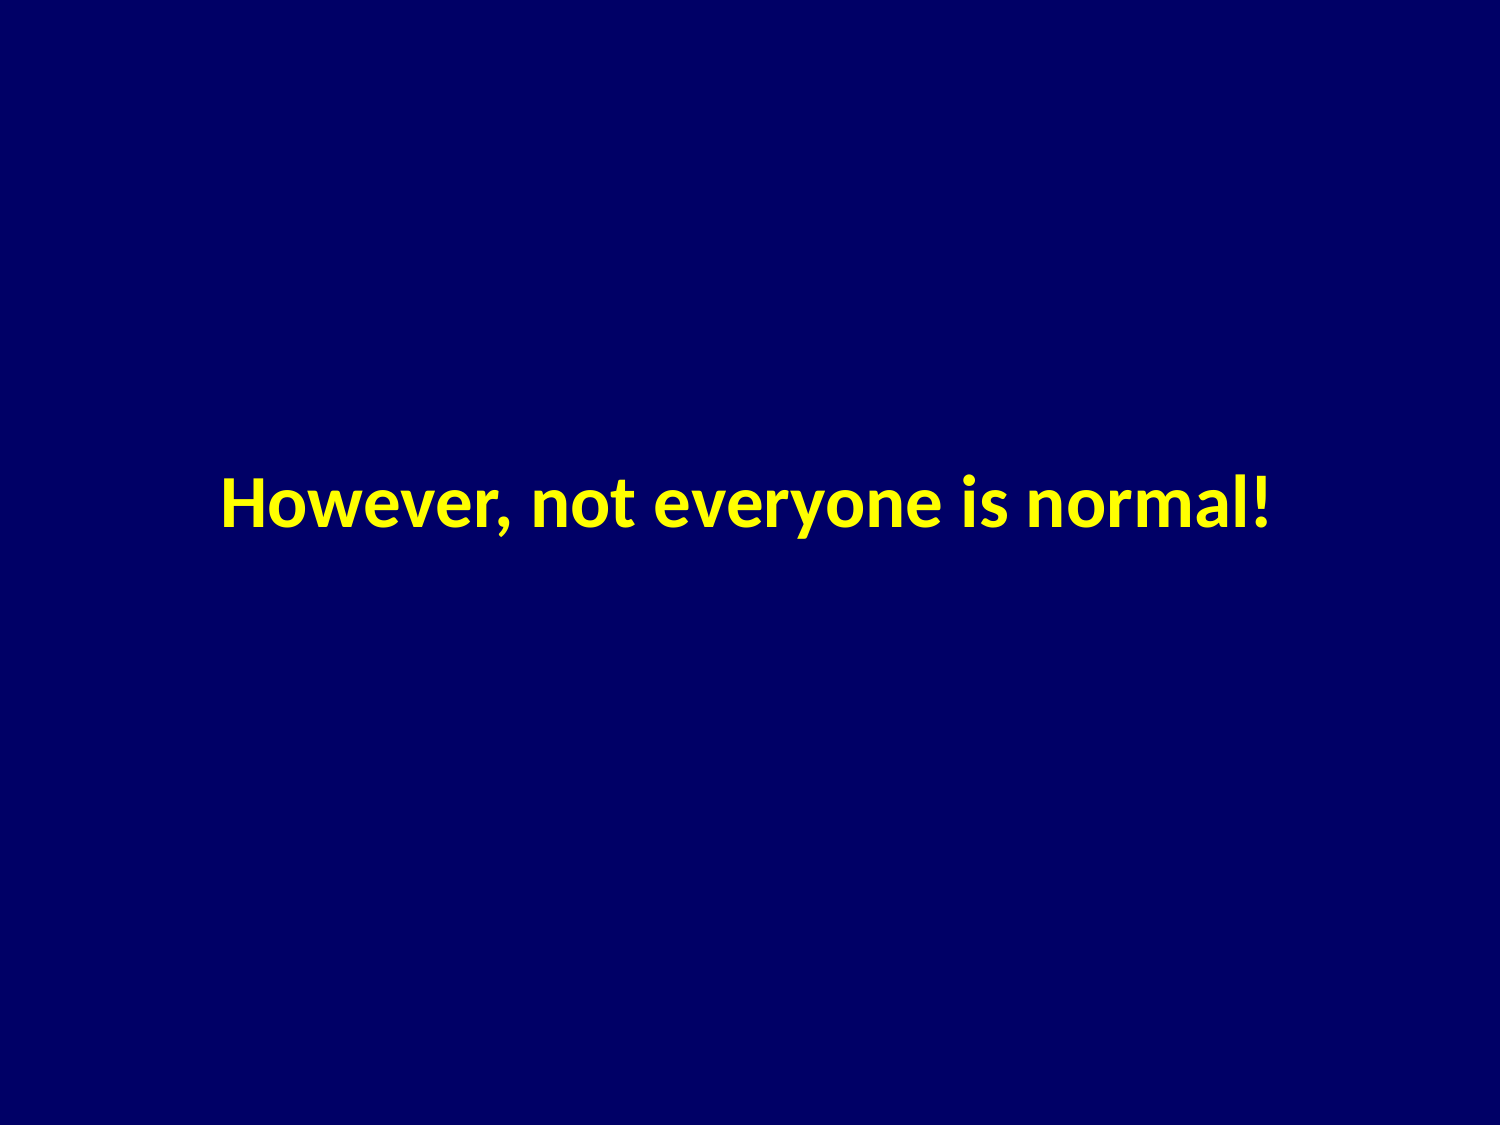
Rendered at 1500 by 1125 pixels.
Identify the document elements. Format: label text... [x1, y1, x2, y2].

text_box However, not everyone is normal! [154, 444, 1290, 550]
